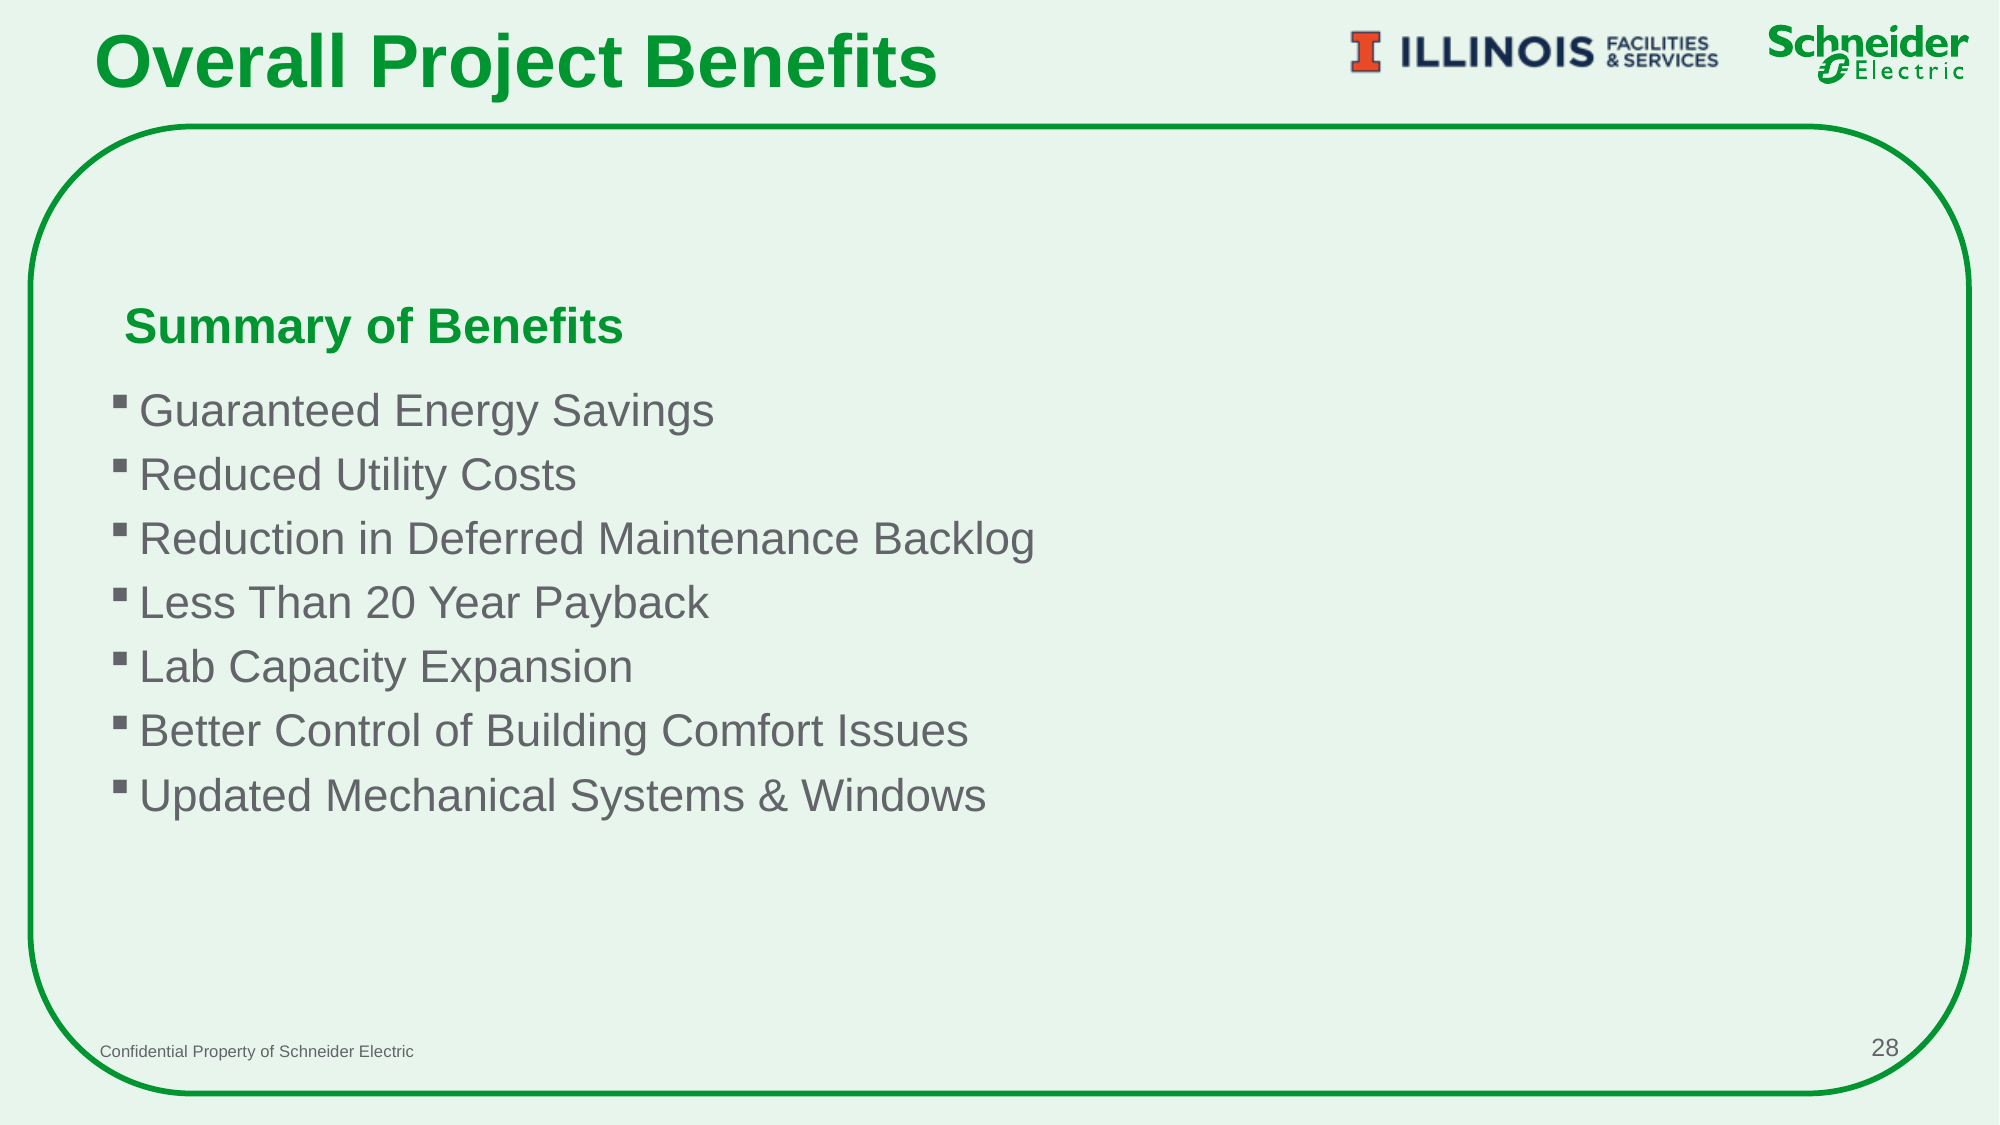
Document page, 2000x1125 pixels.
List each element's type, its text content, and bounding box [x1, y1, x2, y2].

picture [1310, 0, 1970, 113]
title Overall Project Benefits [94, 12, 1906, 156]
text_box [109, 286, 1436, 891]
text_box [28, 124, 1972, 1096]
